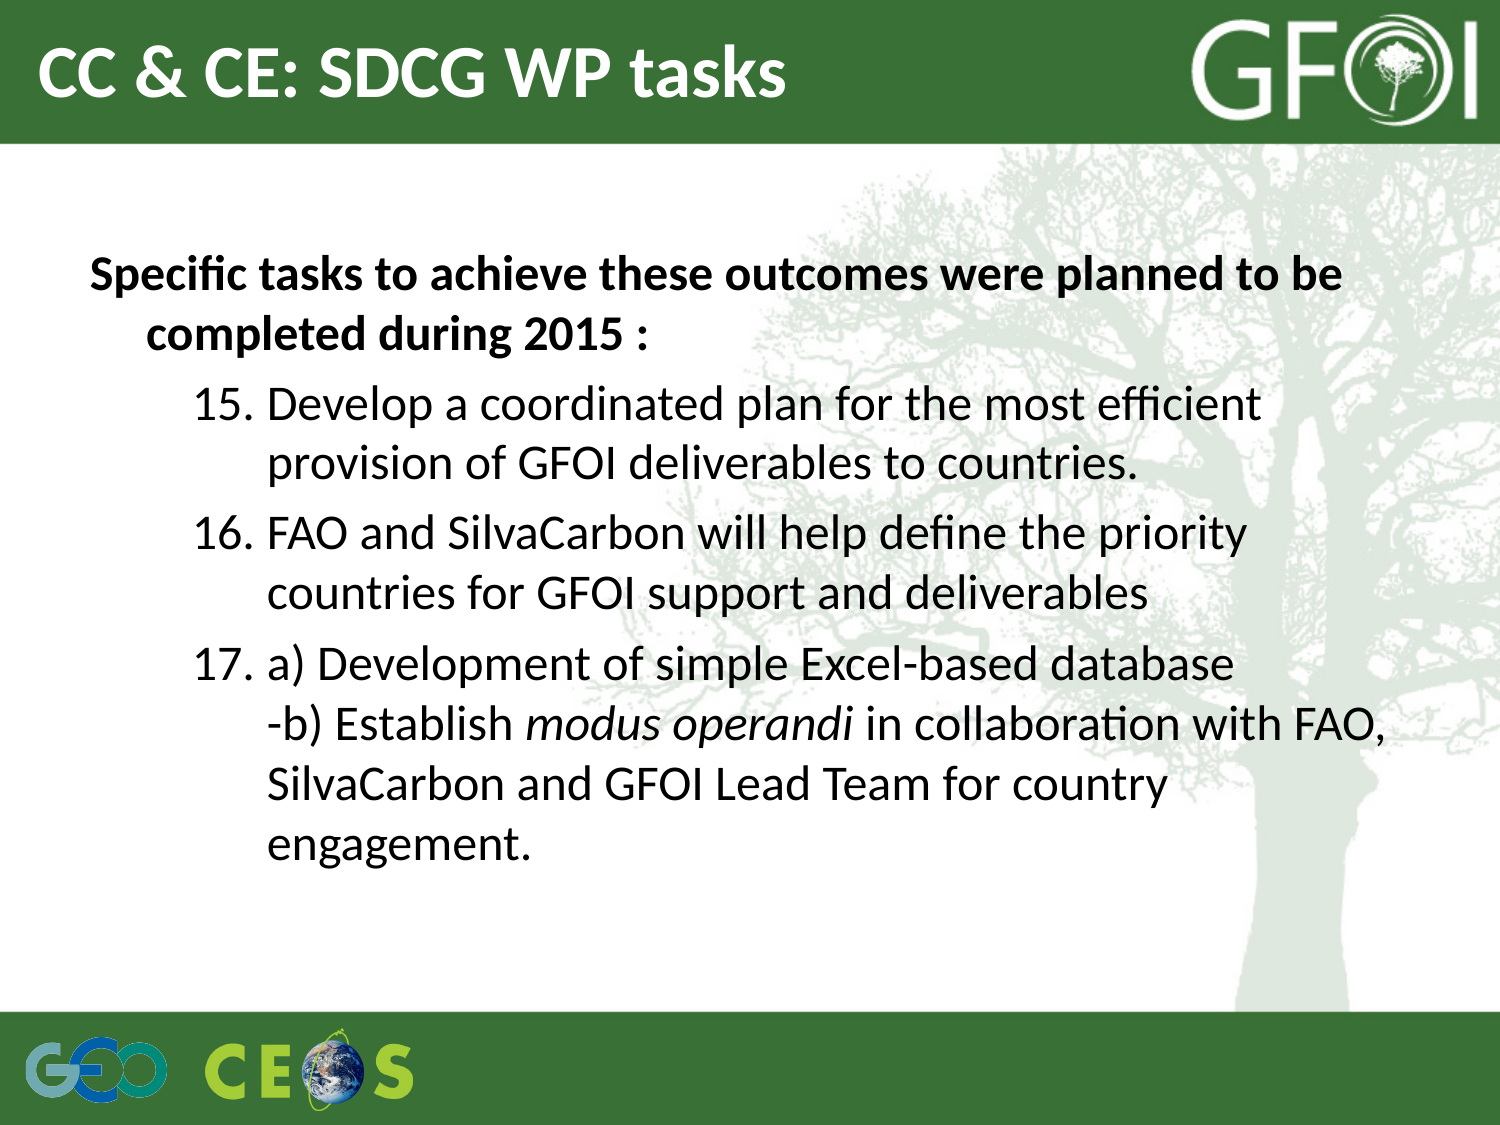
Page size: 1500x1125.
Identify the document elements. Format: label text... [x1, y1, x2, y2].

picture [0, 0, 1500, 1125]
title CC & CE: SDCG WP tasks [23, 14, 1009, 130]
list Specific tasks to achieve these outcomes were planned to be completed during 2015 : Develop a coordinated plan for the most efficient provision of GFOI deliverables to countries. FAO and SilvaCarbon will help define the priority countries for GFOI support and deliverables a) Development of simple Excel-based database -b) Establish modus operandi in collaboration with FAO, SilvaCarbon and GFOI Lead Team for country engagement. [75, 232, 1425, 975]
